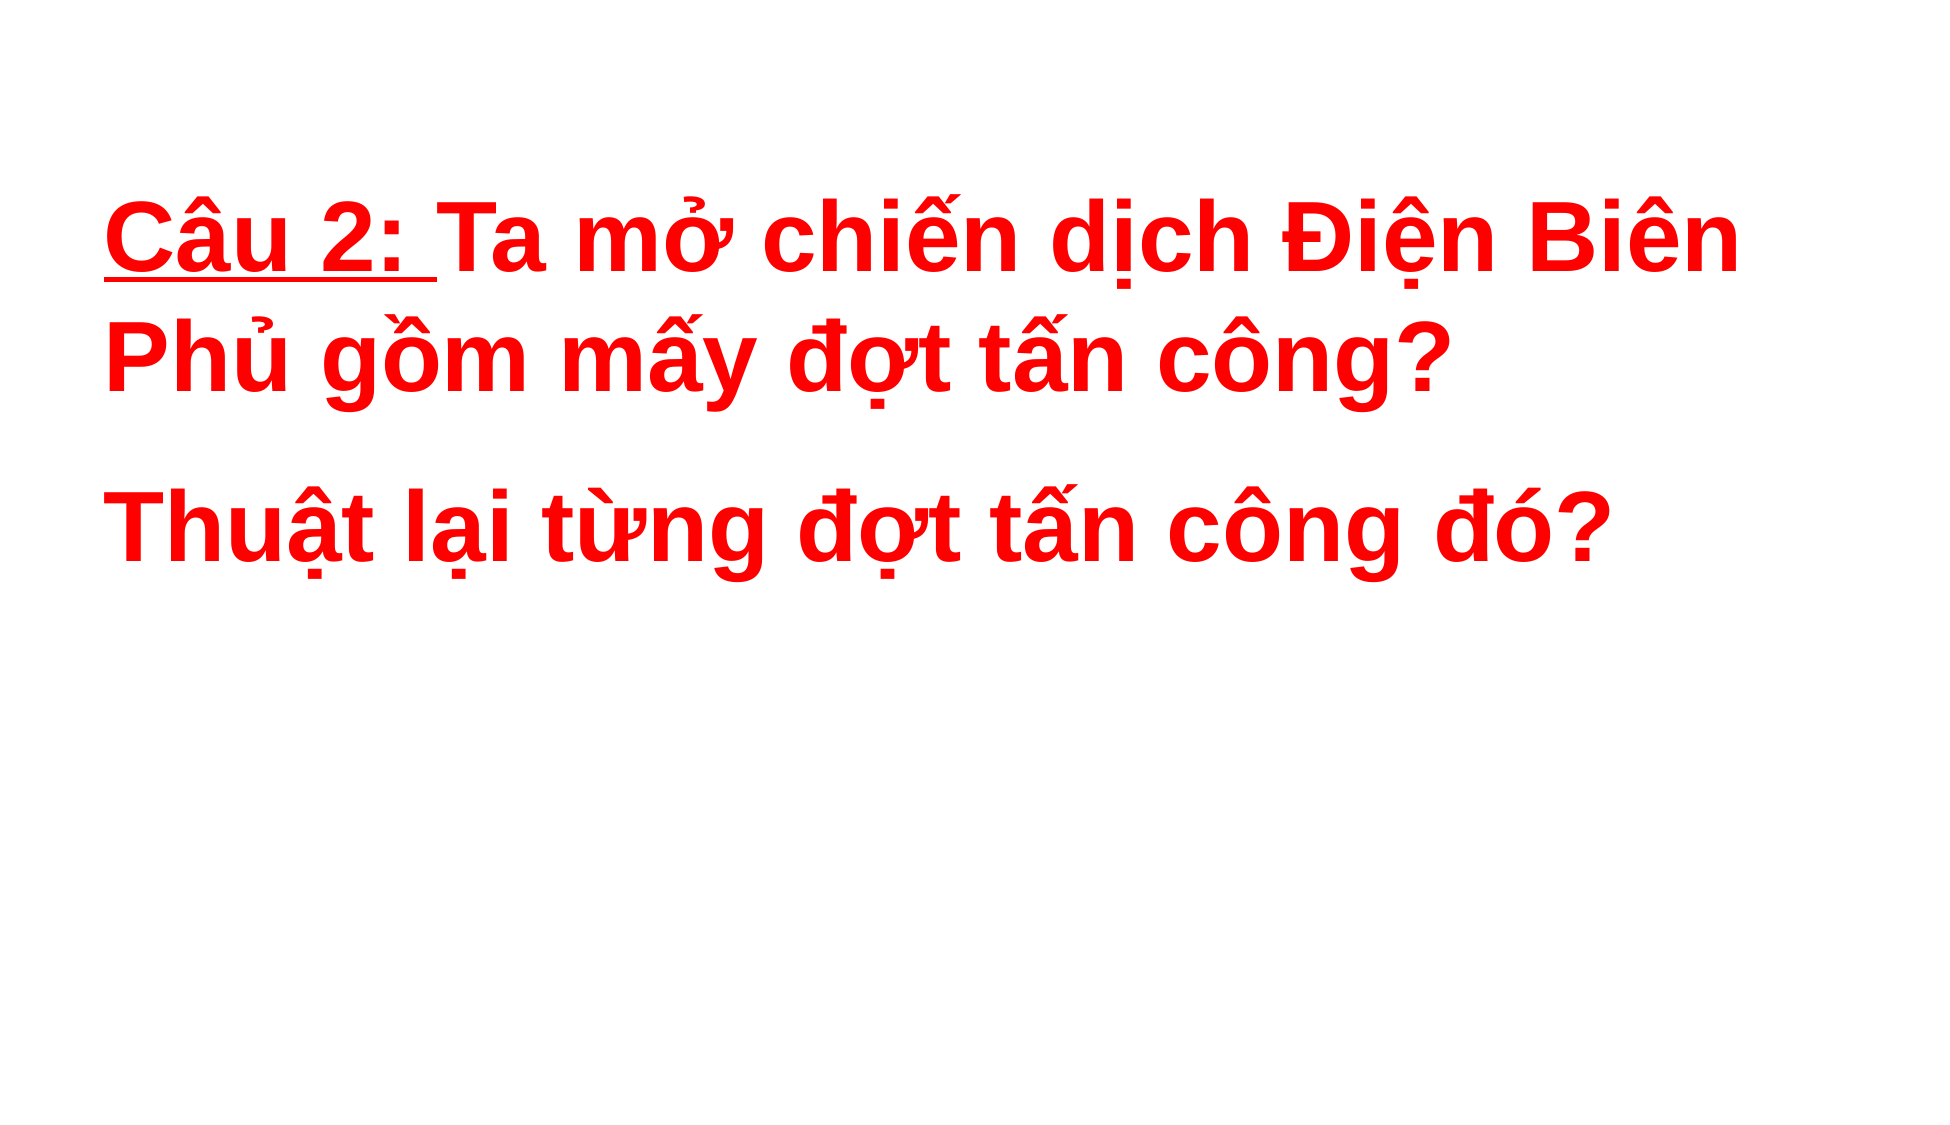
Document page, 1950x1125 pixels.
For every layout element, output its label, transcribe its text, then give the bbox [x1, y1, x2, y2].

text_box Câu 2: Ta mở chiến dịch Điện Biên Phủ gồm mấy đợt tấn công? Thuật lại từng đợt tấn công đó? [89, 163, 1861, 589]
